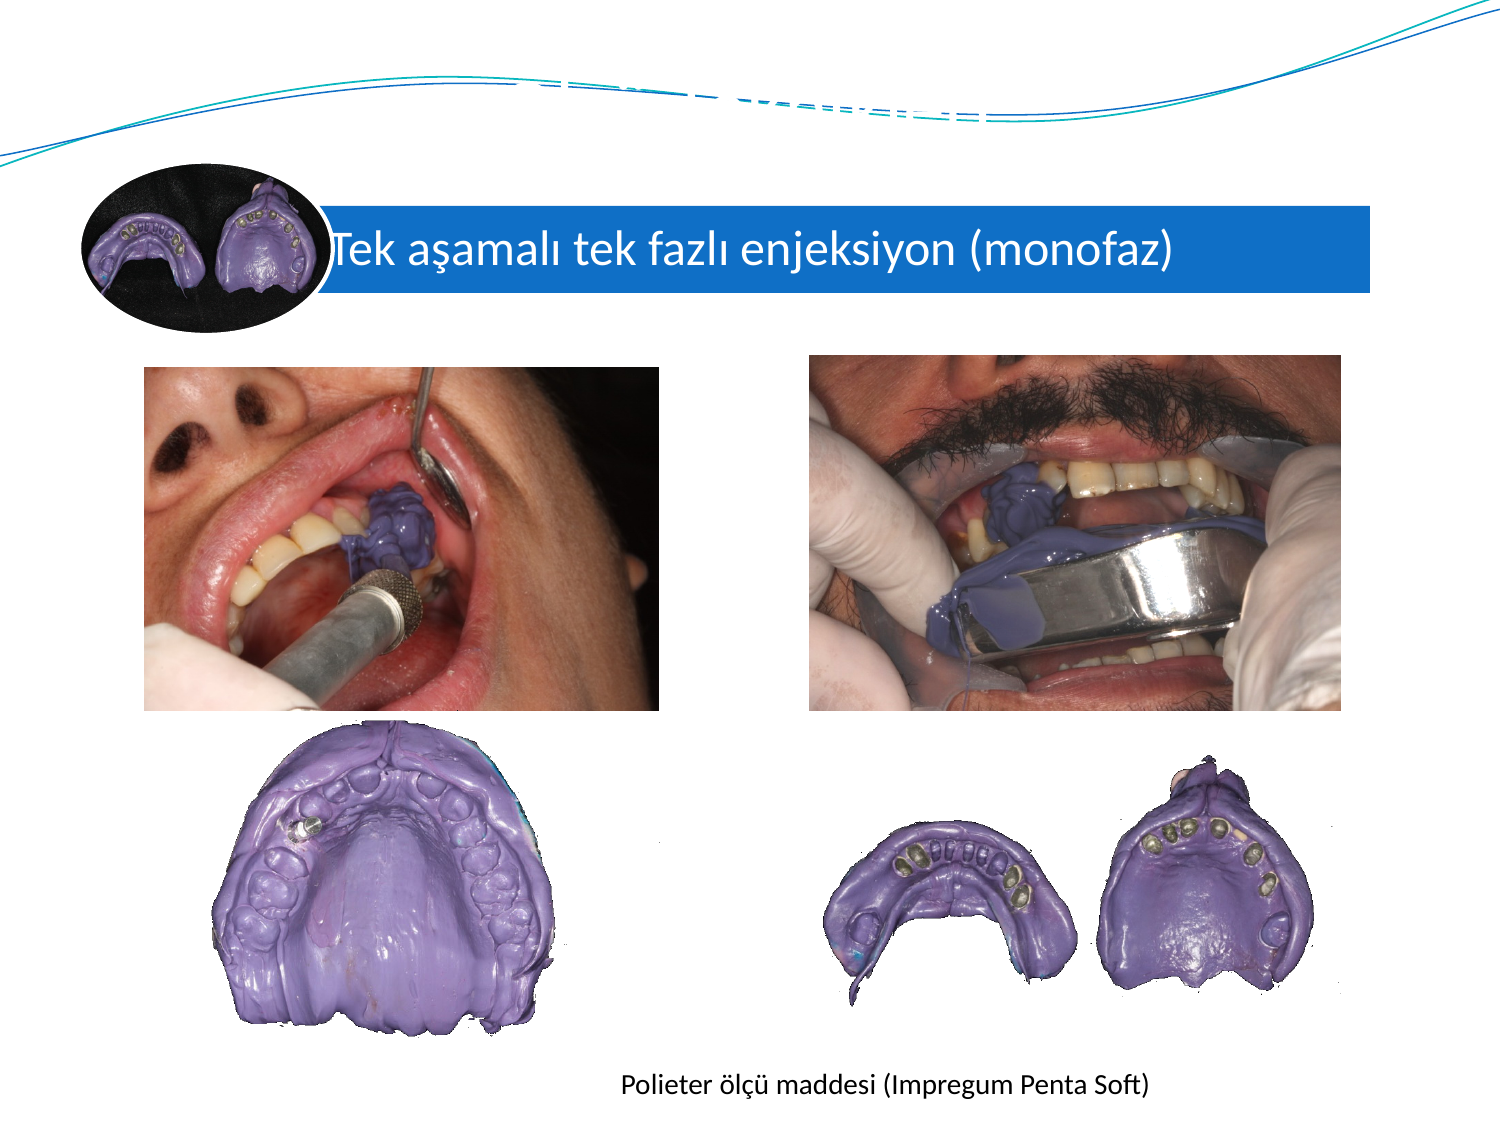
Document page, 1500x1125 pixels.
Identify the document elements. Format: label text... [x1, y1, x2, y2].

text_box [27, 146, 1473, 384]
picture [128, 367, 662, 1065]
picture [808, 355, 1341, 1065]
text_box Polieter ölçü maddesi (Impregum Penta Soft) [606, 1058, 1166, 1108]
text_box Ölçü Teknikleri [485, 45, 1009, 145]
